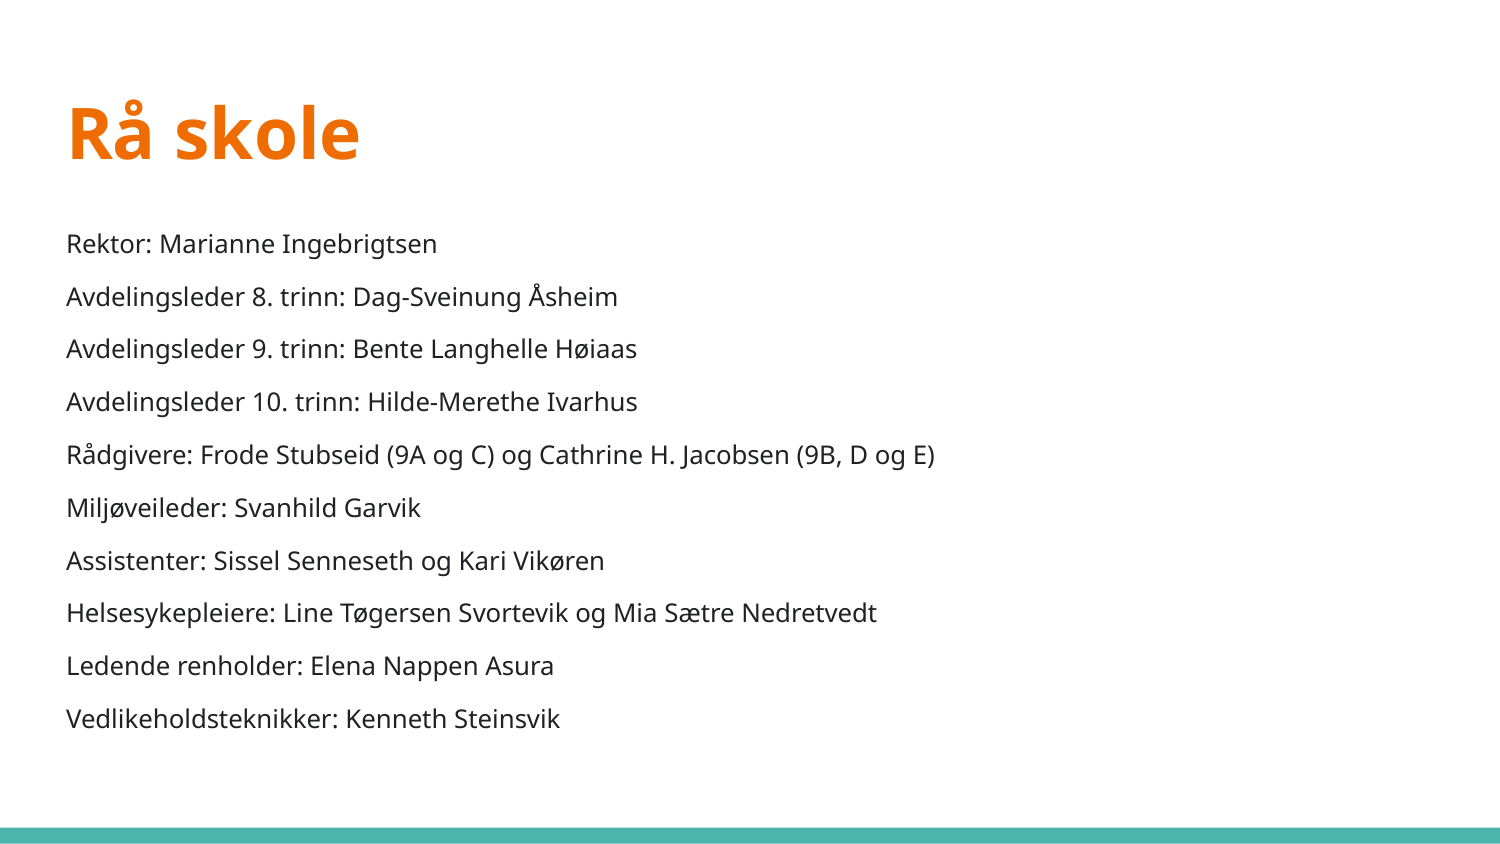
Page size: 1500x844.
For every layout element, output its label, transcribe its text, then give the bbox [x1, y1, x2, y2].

title Rå skole [51, 72, 1449, 189]
list Rektor: Marianne Ingebrigtsen Avdelingsleder 8. trinn: Dag-Sveinung Åsheim Avdelingsleder 9. trinn: Bente Langhelle Høiaas Avdelingsleder 10. trinn: Hilde-Merethe Ivarhus Rådgivere: Frode Stubseid (9A og C) og Cathrine H. Jacobsen (9B, D og E) Miljøveileder: Svanhild Garvik Assistenter: Sissel Senneseth og Kari Vikøren Helsesykepleiere: Line Tøgersen Svortevik og Mia Sætre Nedretvedt Ledende renholder: Elena Nappen Asura Vedlikeholdsteknikker: Kenneth Steinsvik [51, 207, 1449, 750]
